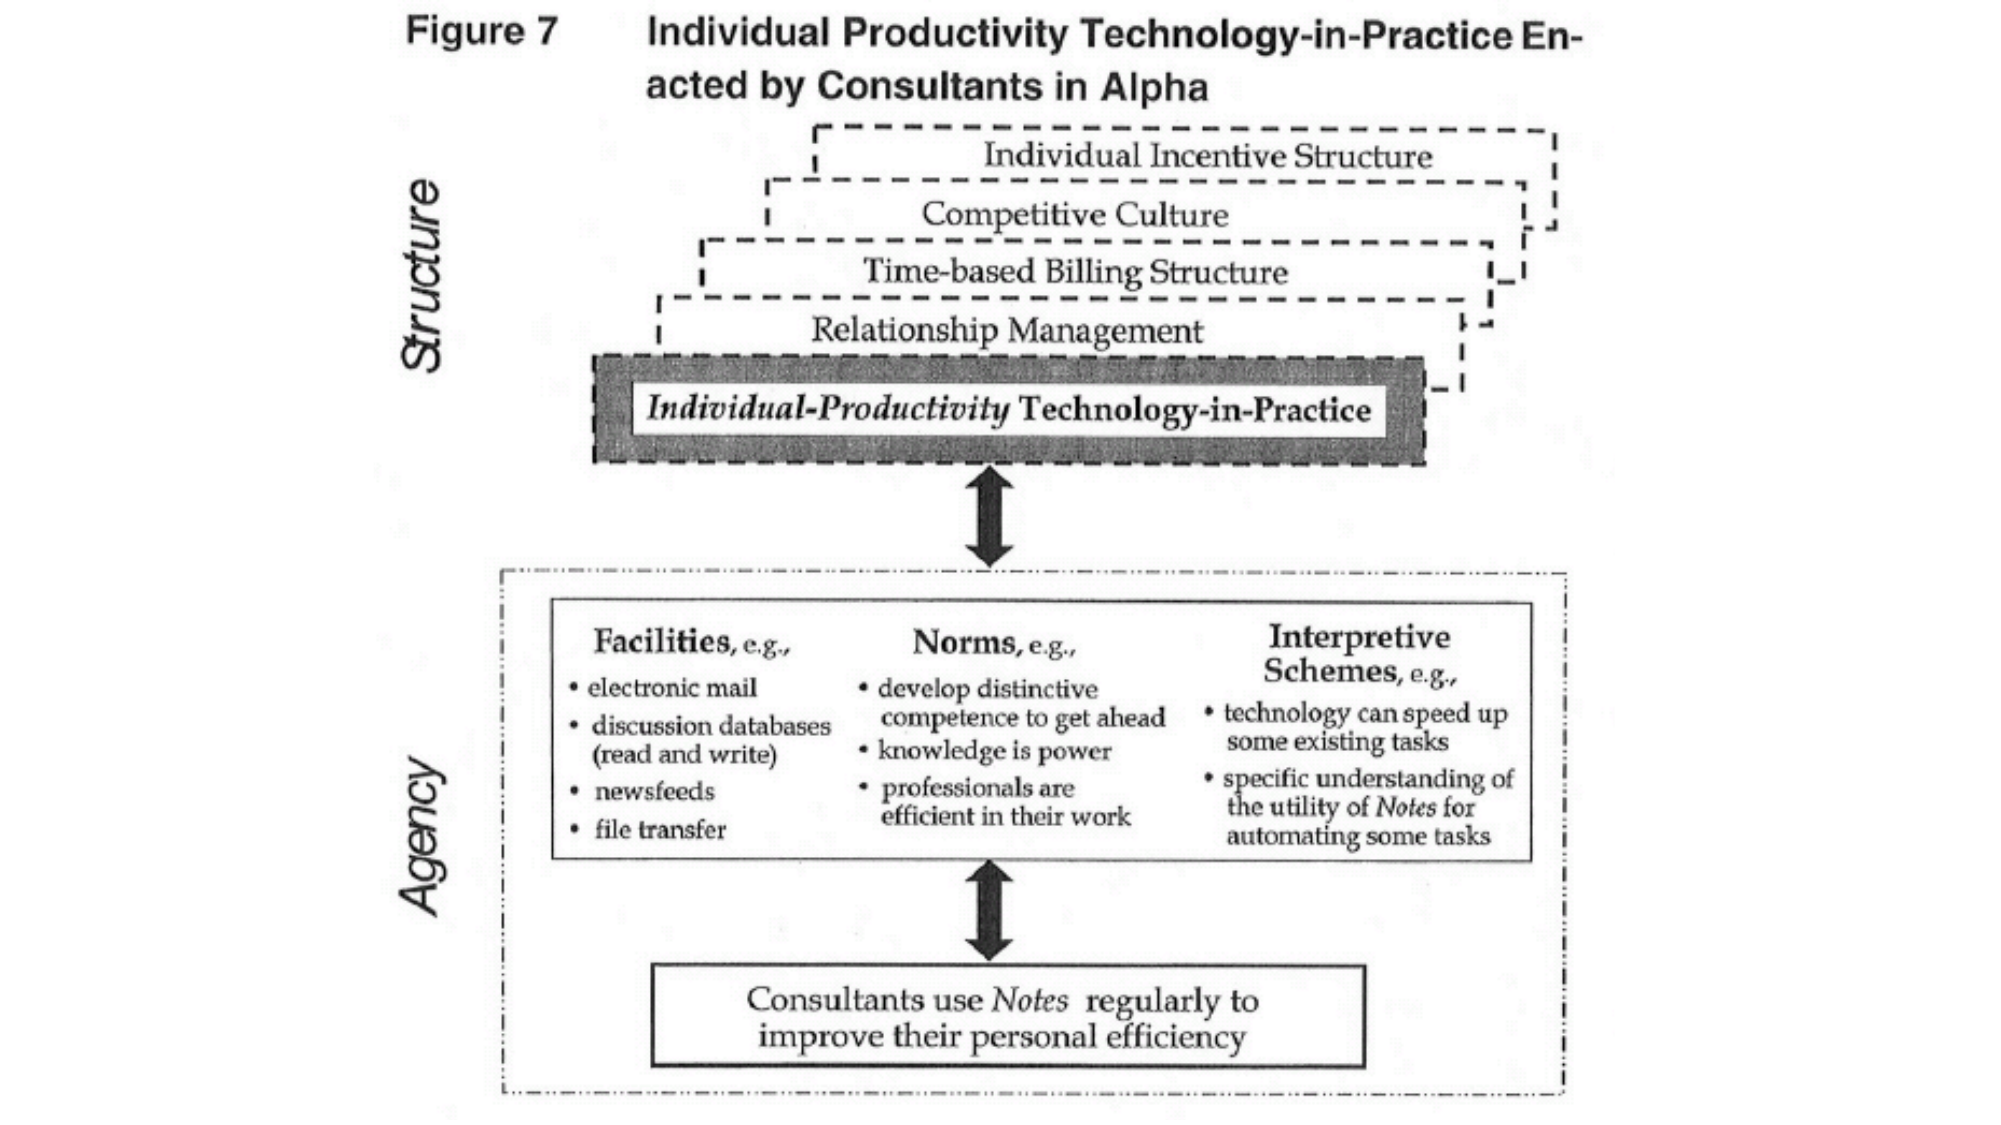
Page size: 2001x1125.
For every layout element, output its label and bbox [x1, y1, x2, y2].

picture [373, 0, 1615, 1120]
